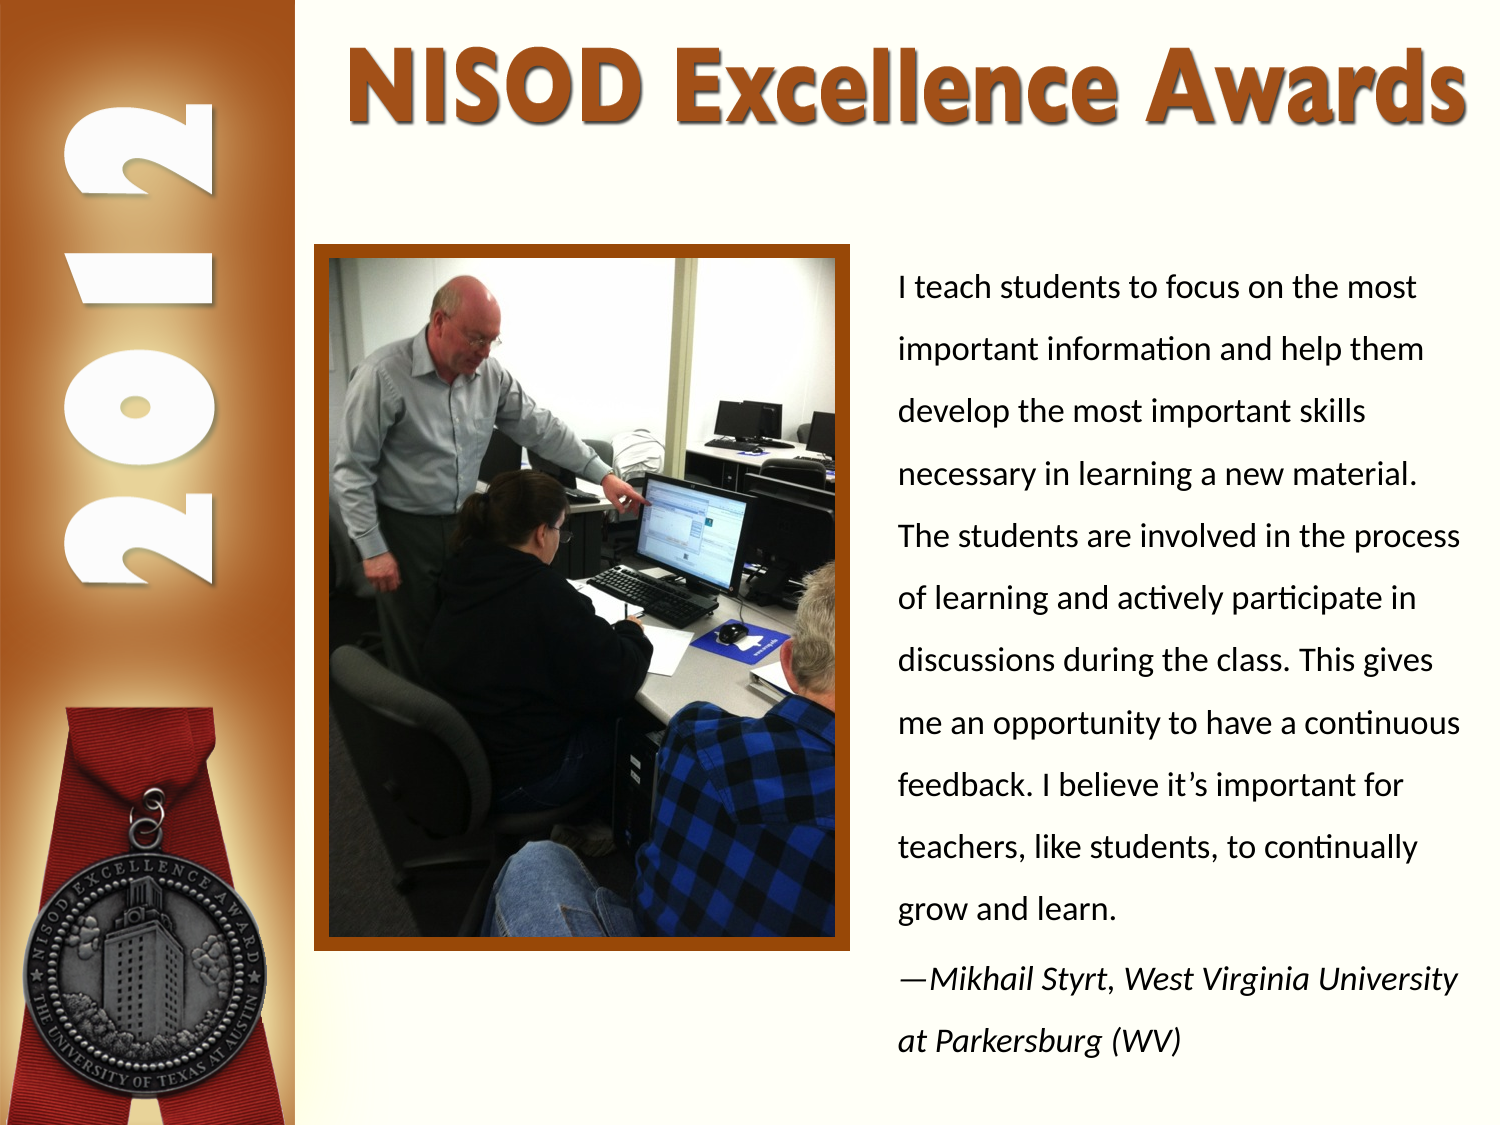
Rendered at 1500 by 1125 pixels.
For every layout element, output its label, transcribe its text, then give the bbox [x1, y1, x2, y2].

list I teach students to focus on the most important information and help them develop the most important skills necessary in learning a new material. The students are involved in the process of learning and actively participate in discussions during the class. This gives me an opportunity to have a continuous feedback. I believe it’s important for teachers, like students, to continually grow and learn. —Mikhail Styrt, West Virginia University at Parkersburg (WV) [882, 235, 1478, 1085]
picture [0, 0, 1500, 1125]
